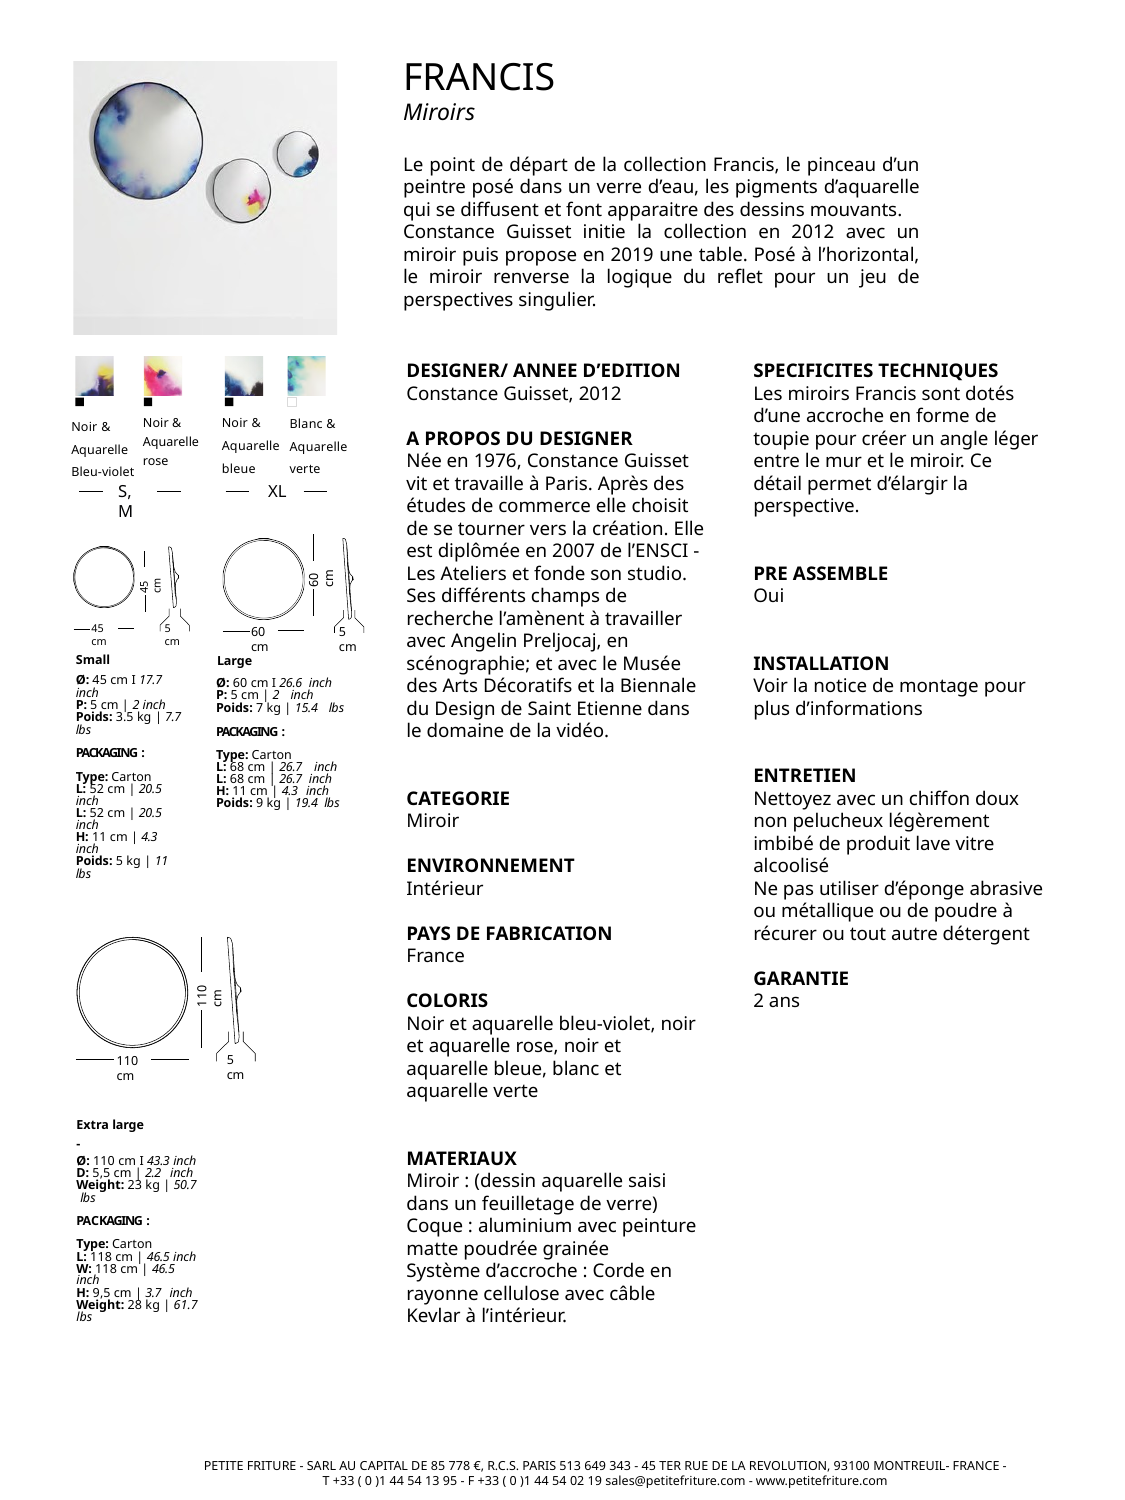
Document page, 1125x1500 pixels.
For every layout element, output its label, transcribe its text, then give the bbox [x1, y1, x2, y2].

text_box 45 cm [90, 620, 119, 648]
text_box Noir & Aquarelle bleue [219, 407, 292, 476]
text_box Small [75, 650, 112, 668]
text_box [73, 546, 135, 608]
text_box SPECIFICITES TECHNIQUES Les miroirs Francis sont dotés d’une accroche en forme de toupie pour créer un angle léger entre le mur et le miroir. Ce détail permet d’élargir la perspective. PRE ASSEMBLE Oui INSTALLATION Voir la notice de montage pour plus d’informations ENTRETIEN Nettoyez avec un chiffon doux non pelucheux légèrement imbibé de produit lave vitre alcoolisé Ne pas utiliser d’éponge abrasive ou métallique ou de poudre à récurer ou tout autre détergent GARANTIE 2 ans [738, 351, 1061, 1042]
text_box Ø: 110 cm I 43.3 inch D: 5,5 cm | 2.2 inch Weight: 23 kg | 50.7 lbs PACKAGING : Type: Carton L: 118 cm | 46.5 inch W: 118 cm | 46.5 inch H: 9,5 cm | 3.7 inch Weight: 28 kg | 61.7 lbs [76, 1153, 202, 1325]
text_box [224, 356, 264, 407]
text_box Noir & Aquarelle rose [140, 407, 209, 468]
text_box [287, 356, 326, 407]
text_box FRANCIS Miroirs Le point de départ de la collection Francis, le pinceau d’un peintre posé dans un verre d’eau, les pigments d’aquarelle qui se diffusent et font apparaitre des dessins mouvants. Constance Guisset initie la collection en 2012 avec un miroir puis propose en 2019 une table. Posé à l’horizontal, le miroir renverse la logique du reflet pour un jeu de perspectives singulier. [388, 45, 934, 395]
text_box XL [266, 478, 299, 501]
text_box Blanc & Aquarelle verte [287, 408, 369, 477]
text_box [216, 1031, 256, 1062]
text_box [342, 538, 354, 610]
text_box 5 cm [225, 1062, 249, 1082]
text_box DESIGNER/ ANNEE D’EDITION Constance Guisset, 2012 A PROPOS DU DESIGNER Née en 1976, Constance Guisset vit et travaille à Paris. Après des études de commerce elle choisit de se tourner vers la création. Elle est diplômée en 2007 de l’ENSCI - Les Ateliers et fonde son studio. Ses différents champs de recherche l’amènent à travailler avec Angelin Preljocaj, en scénographie; et avec le Musée des Arts Décoratifs et la Biennale du Design de Saint Etienne dans le domaine de la vidéo. CATEGORIE Miroir ENVIRONNEMENT Intérieur PAYS DE FABRICATION France COLORIS Noir et aquarelle bleu-violet, noir et aquarelle rose, noir et aquarelle bleue, blanc et aquarelle verte MATERIAUX Miroir : (dessin aquarelle saisi dans un feuilletage de verre) Coque : aluminium avec peinture matte poudrée grainée Système d’accroche : Corde en rayonne cellulose avec câble Kevlar à l’intérieur. [391, 351, 722, 1450]
text_box Large [217, 651, 255, 668]
text_box S, M [116, 478, 149, 521]
text_box - [76, 1134, 83, 1151]
text_box [76, 937, 188, 1048]
text_box 110 cm [115, 1051, 150, 1083]
text_box Extra large [76, 1116, 149, 1133]
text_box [168, 546, 179, 608]
text_box 45 cm [137, 566, 150, 596]
text_box Noir & Aquarelle Bleu-violet [69, 411, 143, 480]
text_box [222, 538, 305, 620]
text_box 5 cm [337, 634, 361, 654]
text_box 60 cm [249, 622, 279, 654]
text_box 5 cm [163, 632, 187, 648]
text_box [334, 610, 365, 634]
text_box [75, 356, 114, 407]
text_box 110 cm [193, 974, 225, 1009]
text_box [143, 356, 183, 407]
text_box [159, 608, 190, 632]
text_box Ø: 45 cm I 17.7 inch P: 5 cm | 2 inch Poids: 3.5 kg | 7.7 lbs PACKAGING : Type: Carton L: 52 cm | 20.5 inch L: 52 cm | 20.5 inch H: 11 cm | 4.3 inch Poids: 5 kg | 11 lbs [75, 673, 183, 881]
text_box PETITE FRITURE - SARL AU CAPITAL DE 85 778 €, R.C.S. PARIS 513 649 343 - 45 TER RUE DE LA REVOLUTION, 93100 MONTREUIL- FRANCE - T +33 ( 0 )1 44 54 13 95 - F +33 ( 0 )1 44 54 02 19 sales@petitefriture.com - www.petitefriture.com [187, 1450, 1023, 1495]
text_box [227, 937, 242, 1031]
text_box [73, 61, 338, 335]
text_box Ø: 60 cm I 26.6 inch P: 5 cm | 2 inch Poids: 7 kg | 15.4 lbs PACKAGING : Type: Carton L: 68 cm | 26.7 inch L: 68 cm | 26.7 inch H: 11 cm | 4.3 inch Poids: 9 kg | 19.4 lbs [216, 676, 360, 811]
text_box 60 cm [305, 560, 336, 589]
